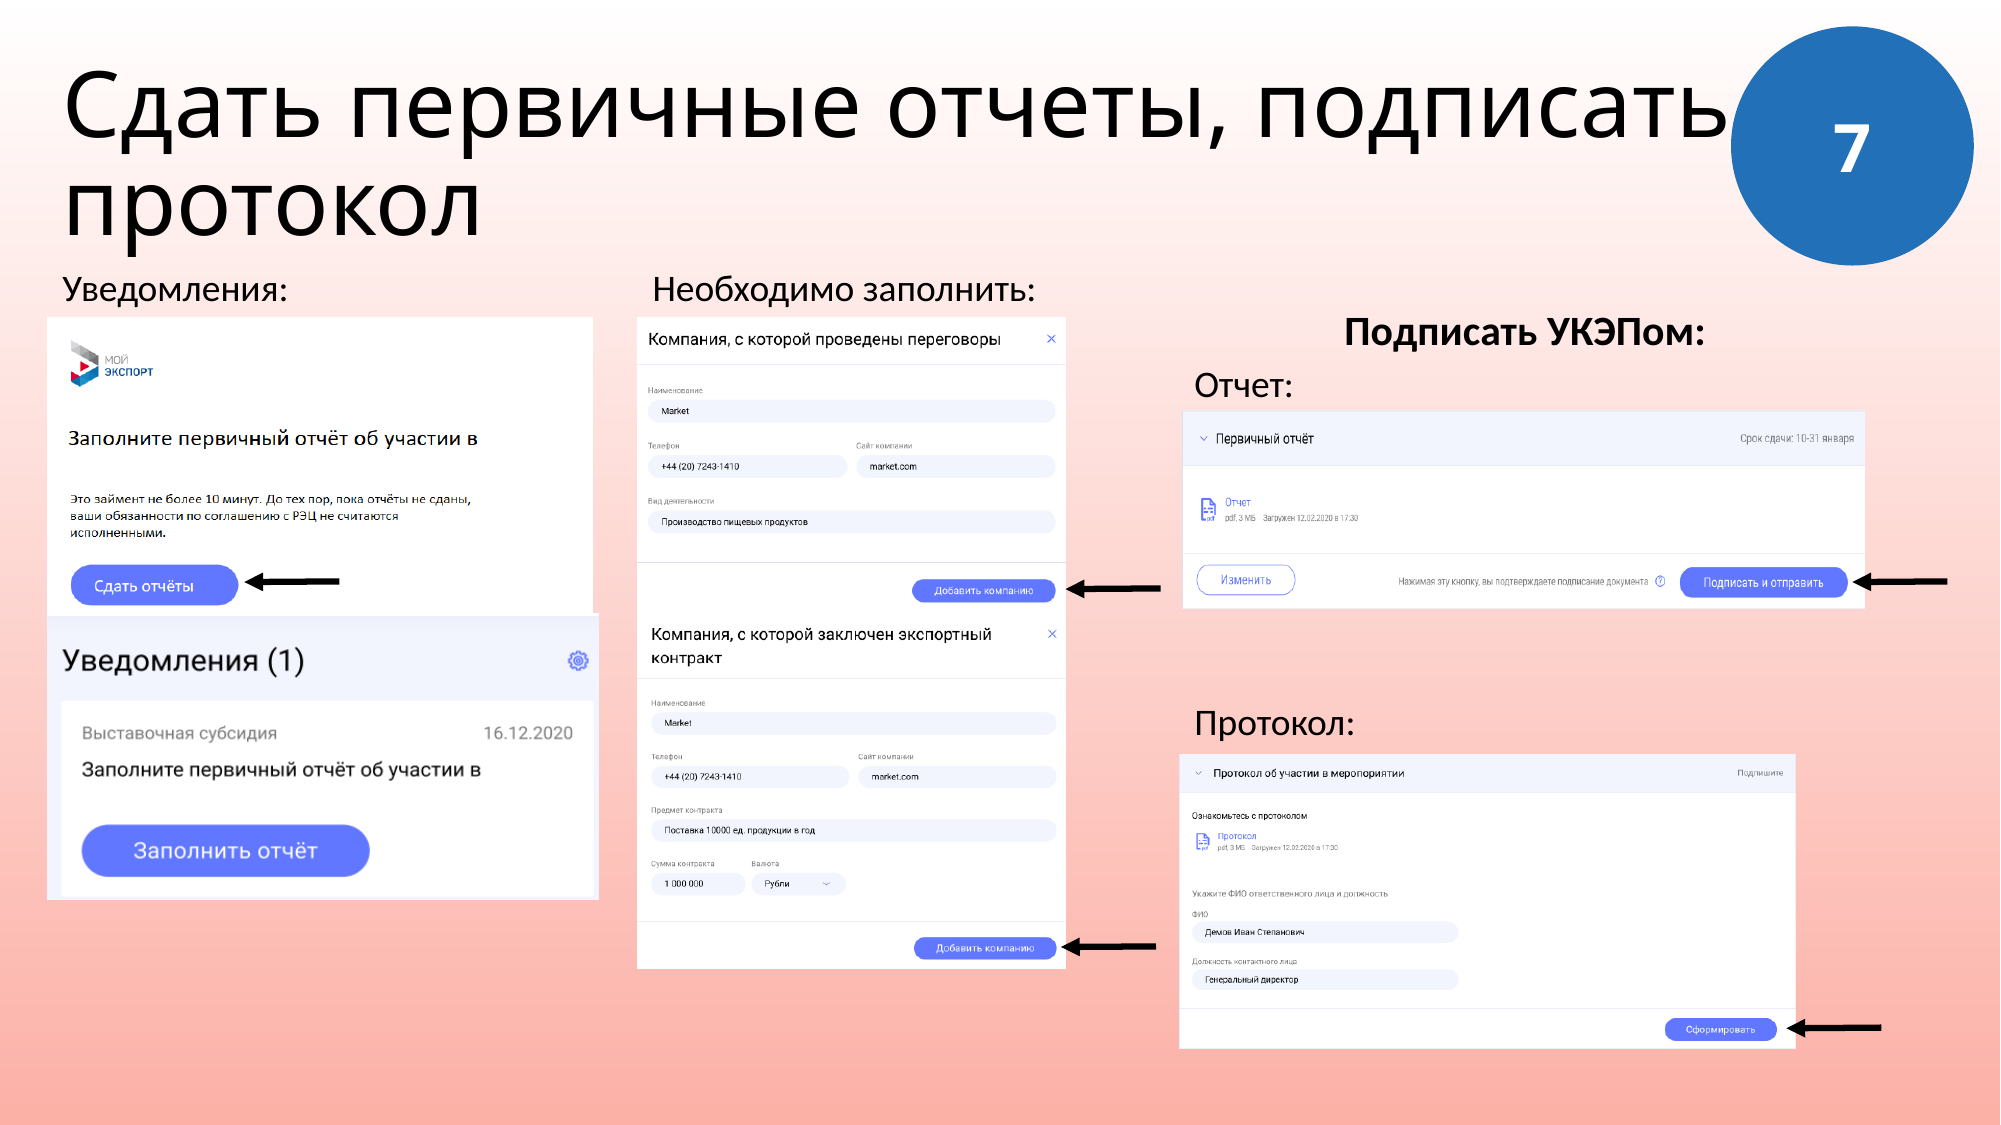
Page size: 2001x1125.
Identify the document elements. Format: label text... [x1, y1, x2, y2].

picture [1182, 410, 1865, 609]
text_box Отчет: [1179, 352, 1865, 413]
text_box 7 [1773, 25, 1975, 267]
text_box Необходимо заполнить: [637, 256, 1183, 317]
picture [1179, 754, 1796, 1049]
title Сдать первичные отчеты, подписать протокол [47, 48, 1773, 266]
picture [47, 317, 599, 900]
text_box Подписать УКЭПом: [1182, 296, 1868, 362]
text_box Уведомления: [47, 256, 593, 317]
picture [637, 317, 1066, 969]
text_box Протокол: [1179, 690, 1796, 751]
